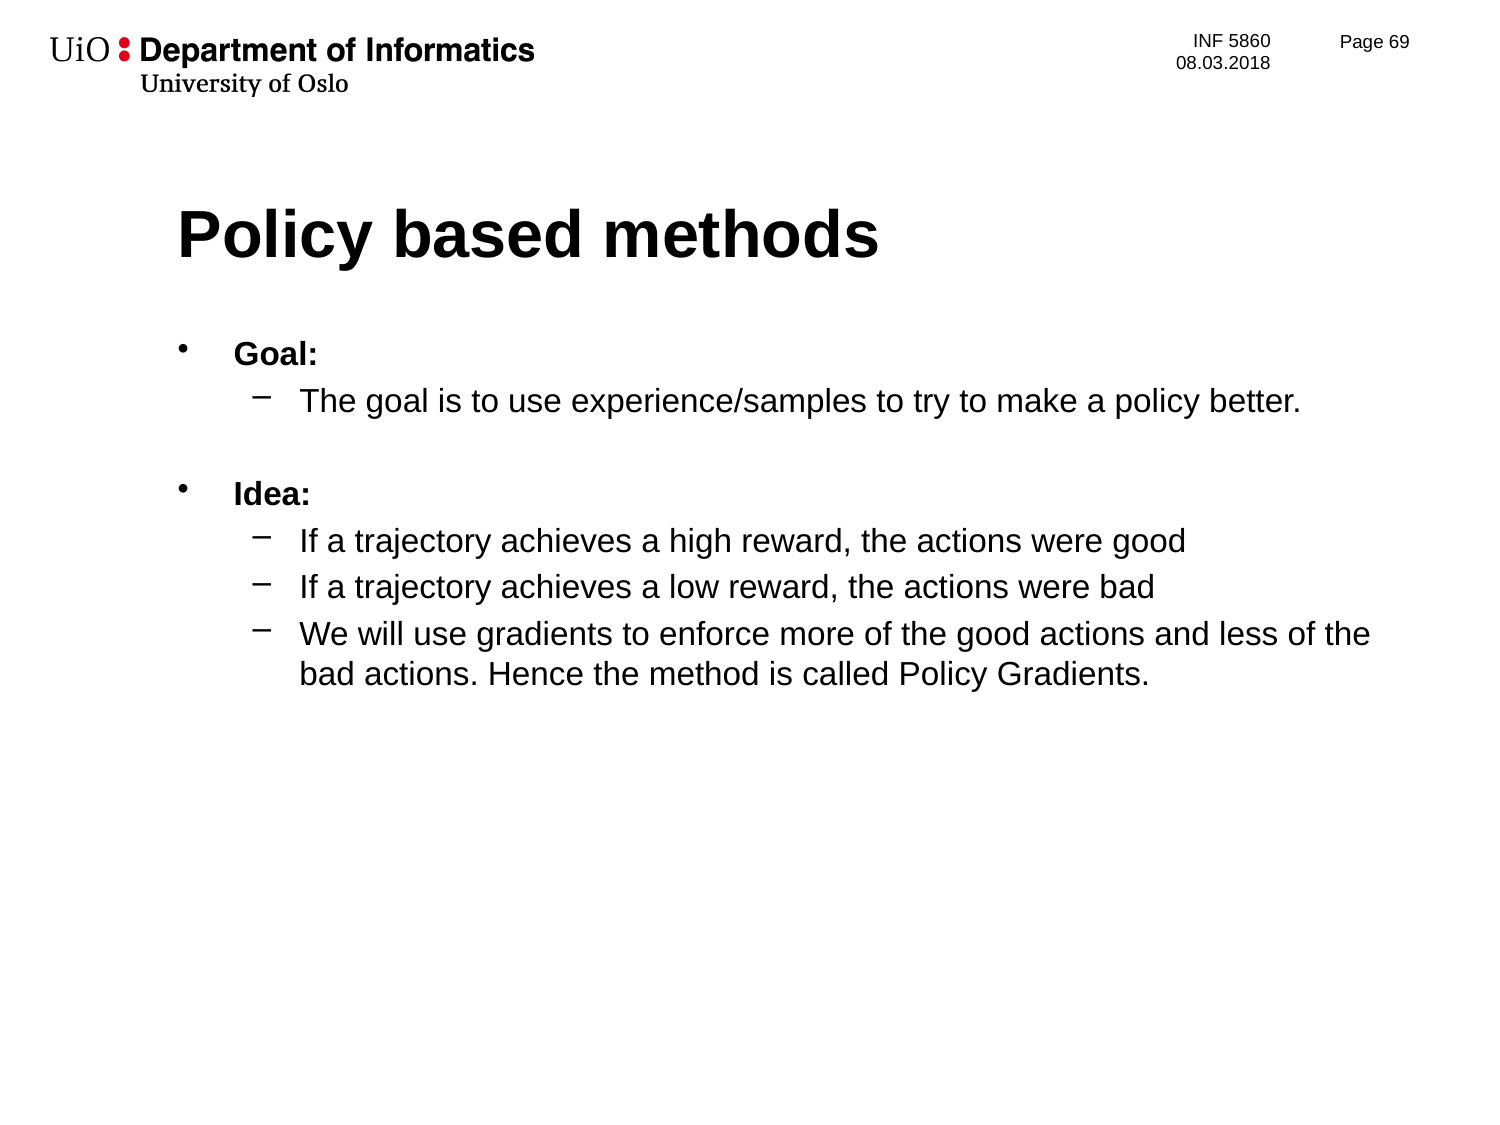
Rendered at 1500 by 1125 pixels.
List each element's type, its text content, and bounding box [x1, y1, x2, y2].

slide_number Page 70 [1317, 21, 1426, 98]
picture [50, 37, 534, 97]
list Goal: The goal is to use experience/samples to try to make a policy better. Idea: If a trajectory achieves a high reward, the actions were good If a trajectory achieves a low reward, the actions were bad We will use gradients to enforce more of the good actions and less of the bad actions. Hence the method is called Policy Gradients. [162, 324, 1425, 1000]
title Policy based methods [162, 137, 1425, 324]
